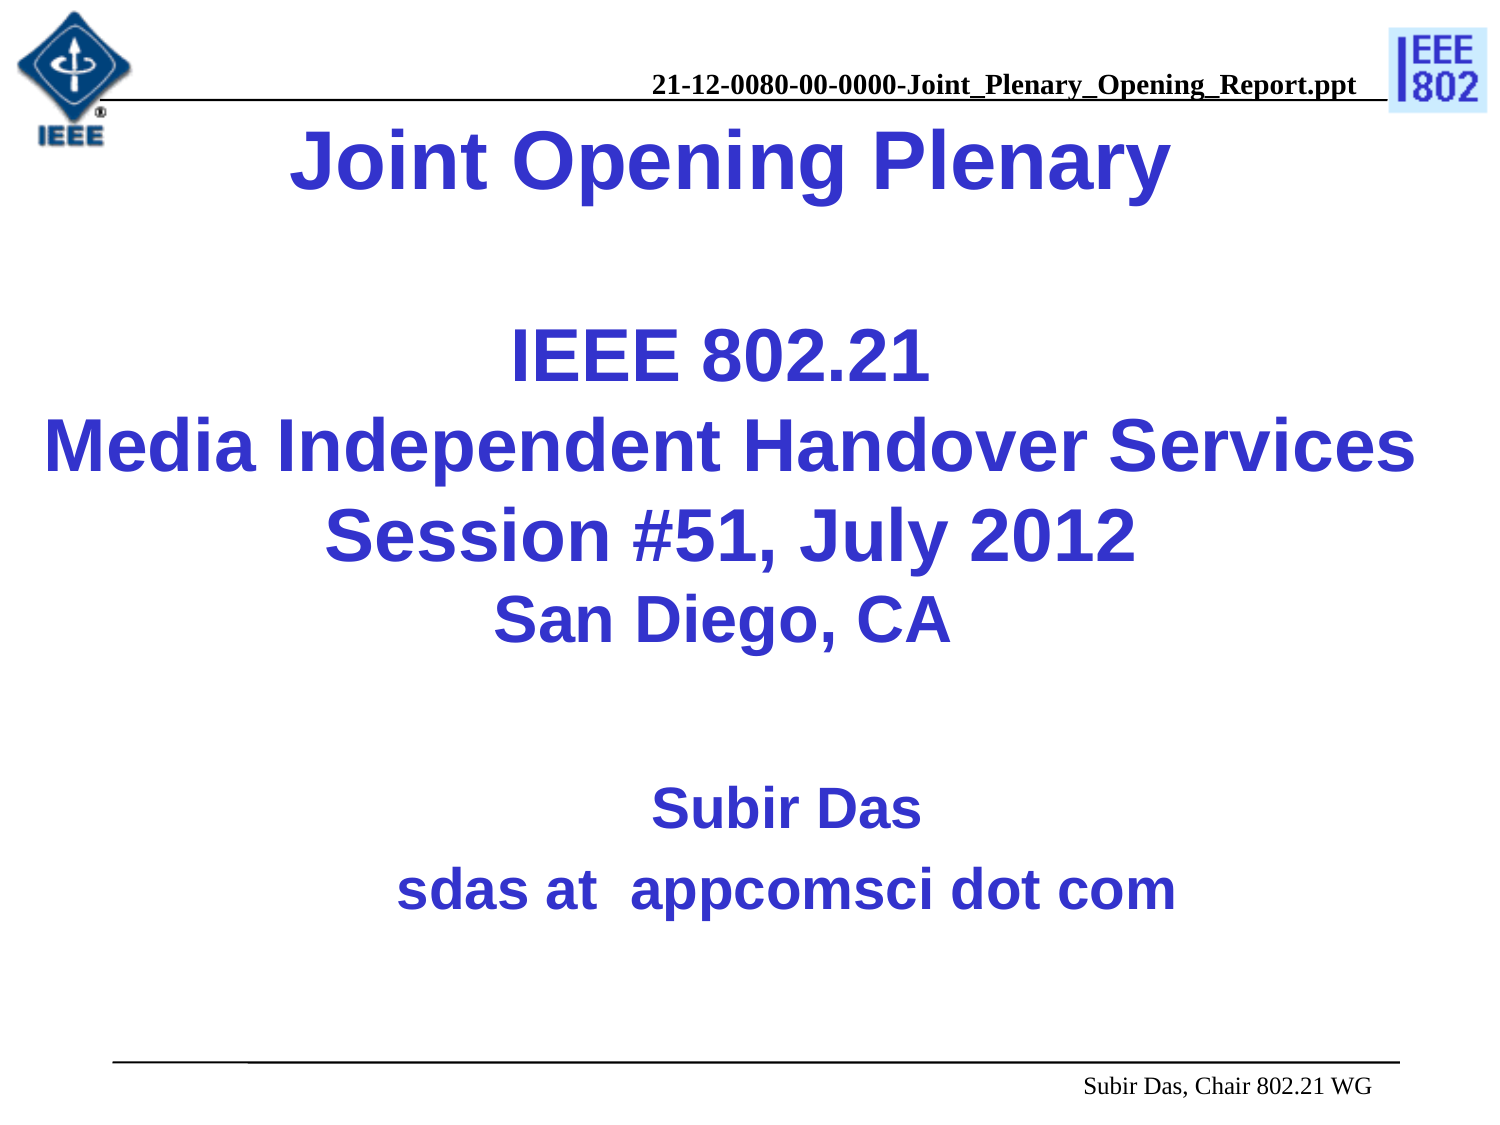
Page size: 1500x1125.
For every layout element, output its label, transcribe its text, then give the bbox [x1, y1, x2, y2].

title Joint Opening Plenary IEEE 802.21 Media Independent Handover Services Session #51, July 2012 San Diego, CA [24, 99, 1438, 663]
subtitle Subir Das sdas at appcomsci dot com [224, 762, 1351, 938]
picture [1374, 9, 1499, 138]
text_box Subir Das, Chair 802.21 WG [1037, 1062, 1413, 1125]
picture [12, 9, 137, 150]
